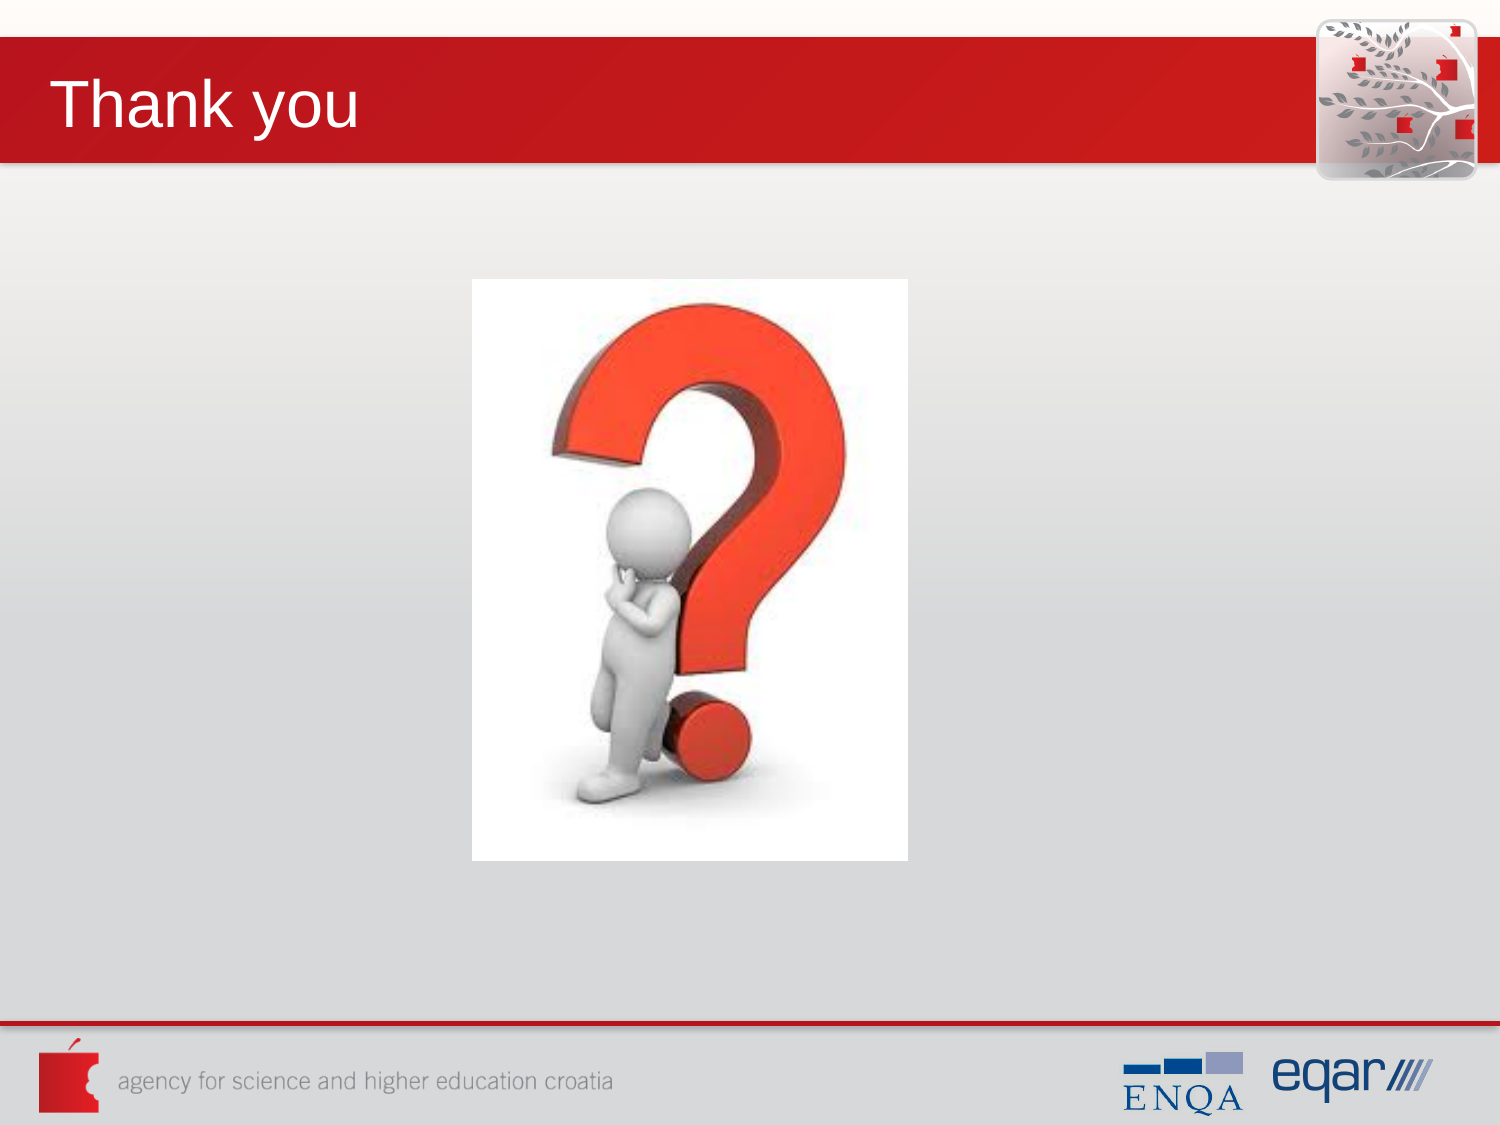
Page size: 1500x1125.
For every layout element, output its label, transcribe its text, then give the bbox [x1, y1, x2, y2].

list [472, 279, 908, 861]
picture [1273, 1059, 1433, 1103]
picture [1320, 23, 1474, 177]
title Thank you [34, 53, 787, 147]
picture [1119, 1038, 1250, 1124]
picture [39, 1038, 612, 1114]
